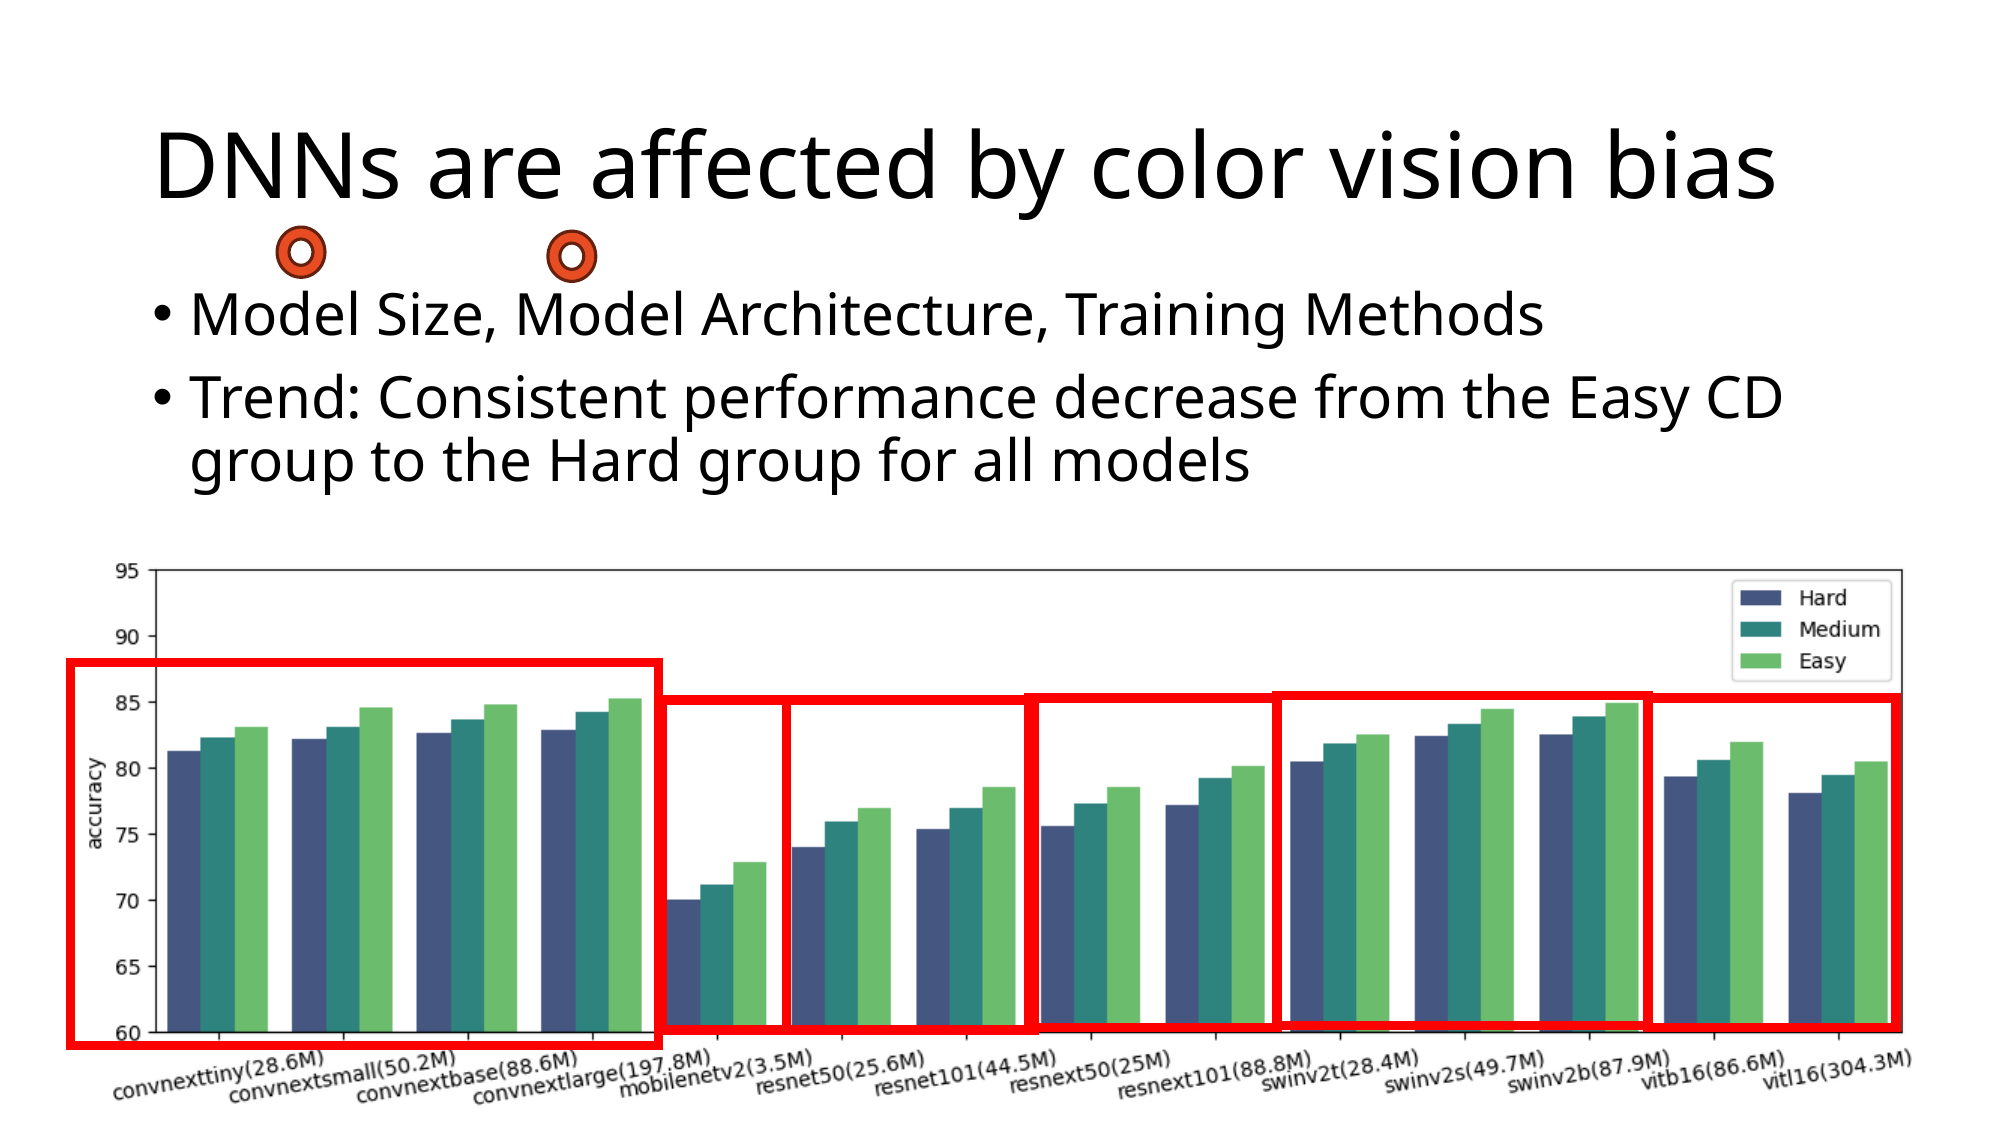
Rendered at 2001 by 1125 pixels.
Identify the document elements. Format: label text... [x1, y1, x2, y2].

list Model Size, Model Architecture, Training Methods Trend: Consistent performance decrease from the Easy CD group to the Hard group for all models [137, 277, 1863, 546]
title DNNs are affected by color vision bias [137, 59, 1863, 277]
picture [70, 546, 1930, 1125]
text_box [546, 229, 598, 283]
text_box [275, 225, 327, 279]
